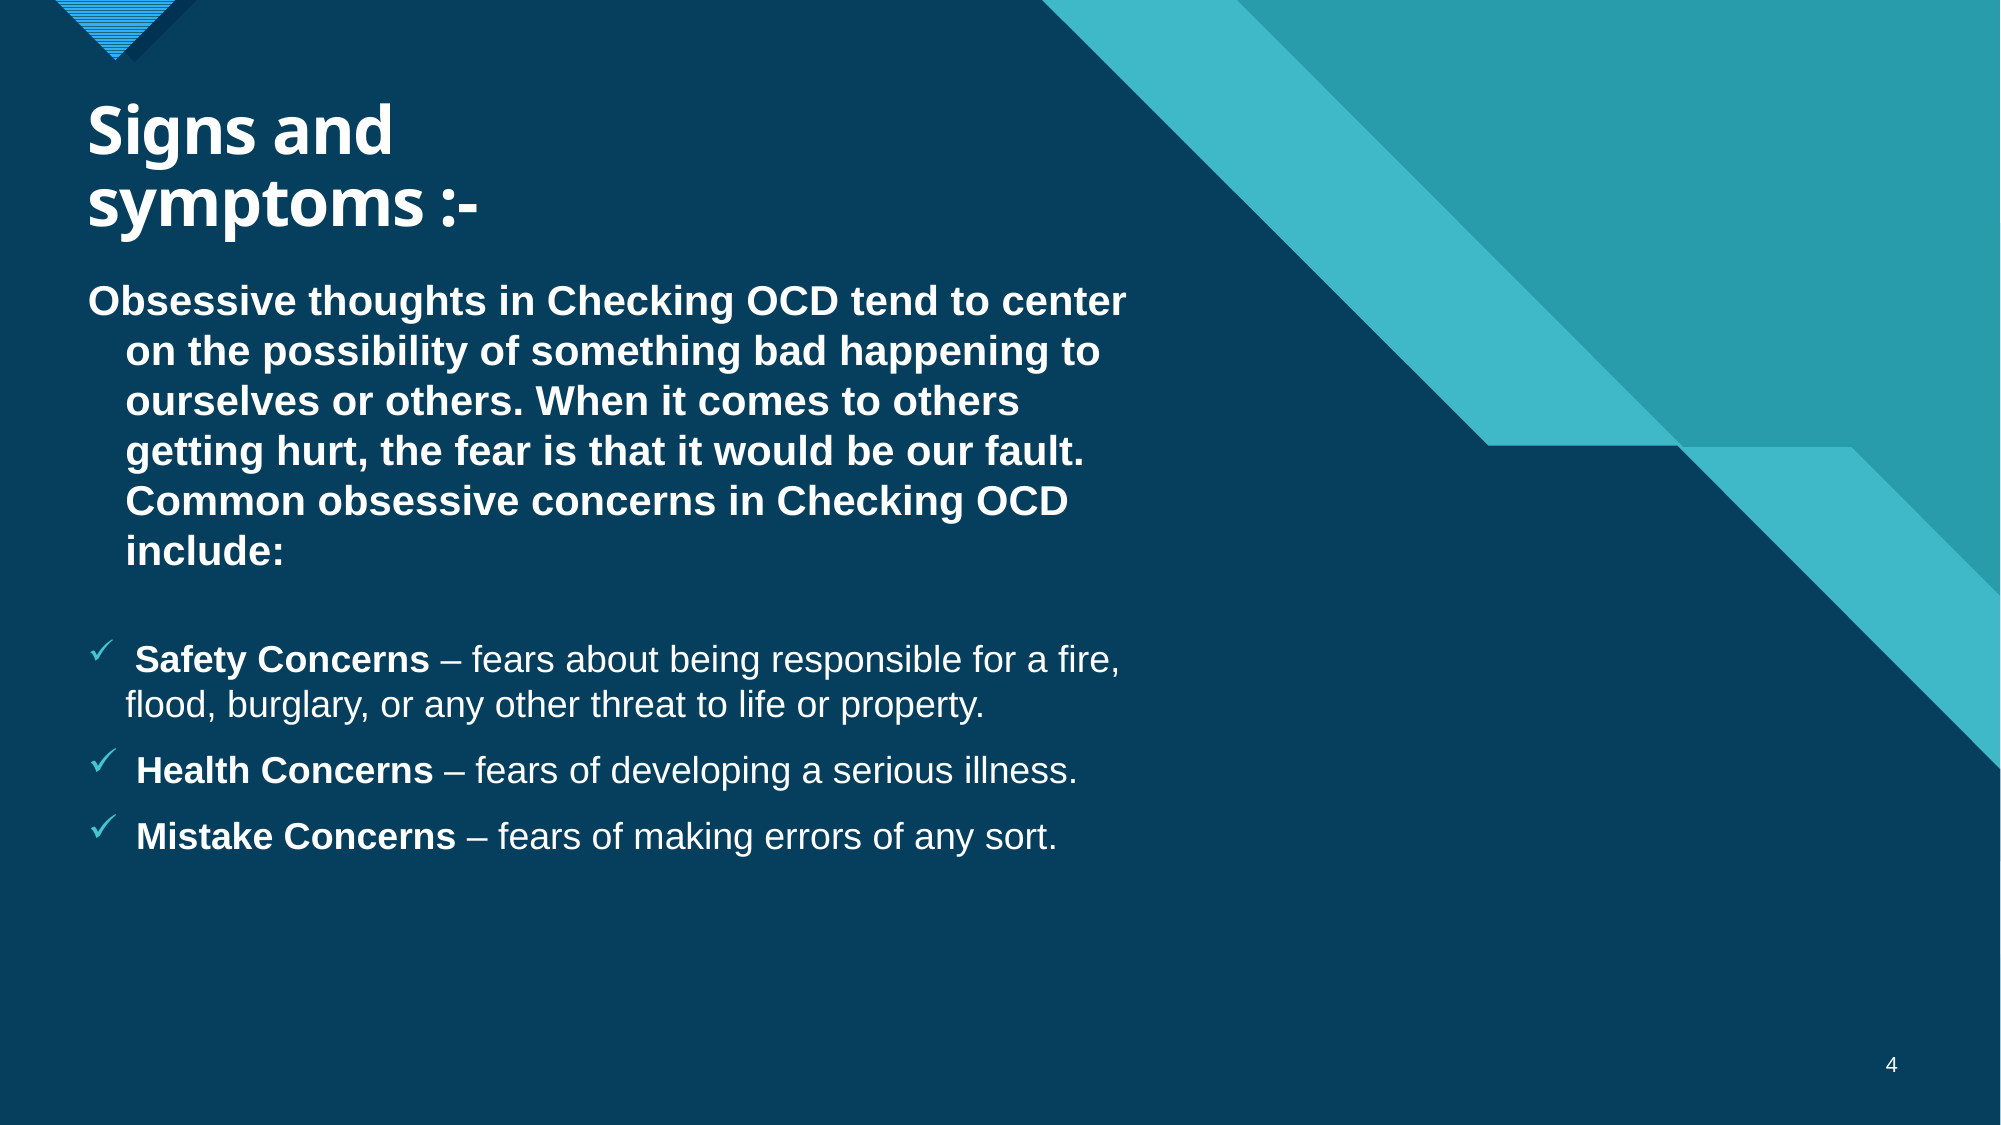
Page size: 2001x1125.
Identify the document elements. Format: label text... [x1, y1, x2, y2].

picture [396, 190, 422, 226]
picture [443, 216, 454, 226]
picture [460, 205, 476, 212]
picture [120, 190, 156, 241]
picture [292, 189, 326, 226]
picture [443, 190, 454, 199]
picture [162, 190, 216, 225]
picture [334, 190, 388, 225]
picture [226, 190, 259, 241]
slide_number 4 [1845, 1035, 1913, 1096]
title Signs and symptoms :- [72, 89, 794, 177]
picture [91, 190, 117, 226]
picture [263, 182, 287, 226]
list Obsessive thoughts in Checking OCD tend to center on the possibility of something bad happening to ourselves or others. When it comes to others getting hurt, the fear is that it would be our fault. Common obsessive concerns in Checking OCD include: Safety Concerns – fears about being responsible for a fire, flood, burglary, or any other threat to life or property. Health Concerns – fears of developing a serious illness. Mistake Concerns – fears of making errors of any sort. [72, 266, 1175, 939]
